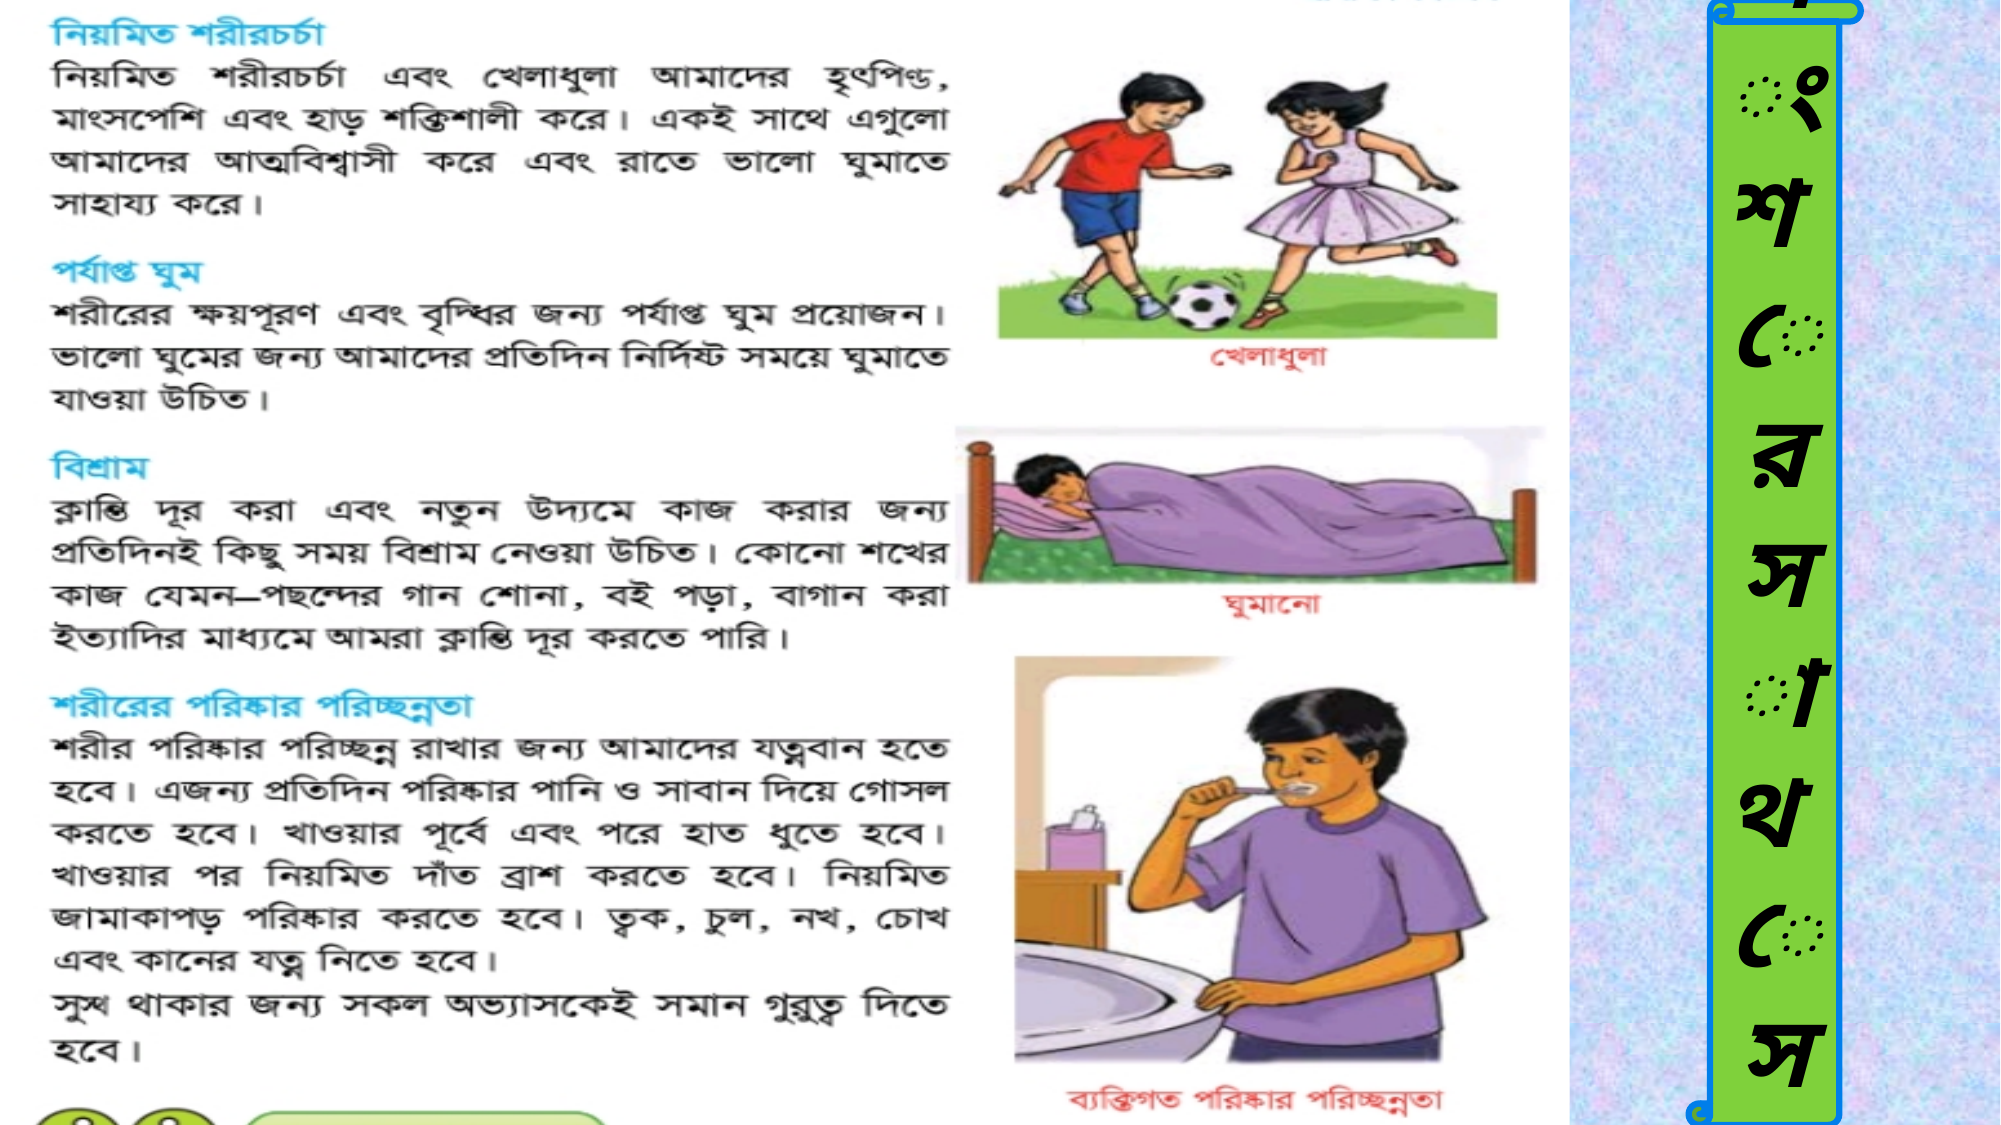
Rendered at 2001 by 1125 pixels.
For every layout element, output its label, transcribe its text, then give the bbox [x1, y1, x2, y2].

text_box পাঠ্যাংশের সাথে সংযোগ [1686, 0, 1863, 1125]
picture [0, 0, 1712, 1125]
picture [1837, 0, 2001, 1125]
